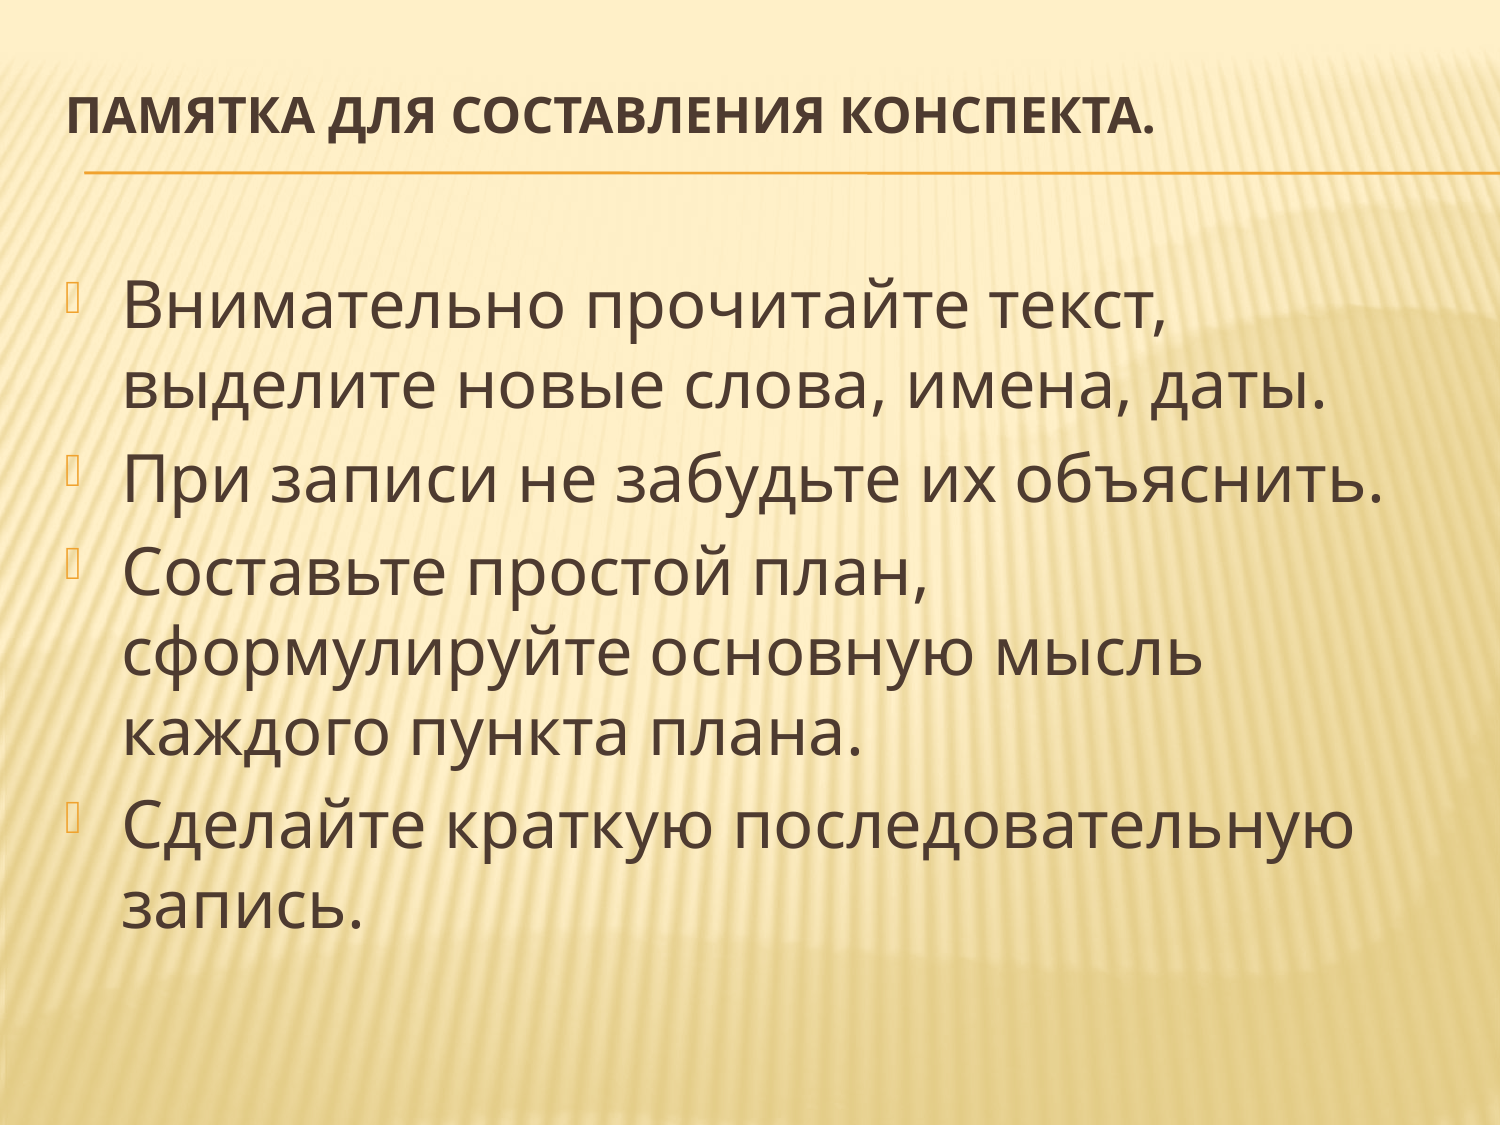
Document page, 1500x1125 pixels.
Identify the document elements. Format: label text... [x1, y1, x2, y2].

title Памятка для составления конспекта. [50, 75, 1475, 213]
list Внимательно прочитайте текст, выделите новые слова, имена, даты. При записи не забудьте их объяснить. Составьте простой план, сформулируйте основную мысль каждого пункта плана. Сделайте краткую последовательную запись. [50, 254, 1475, 998]
